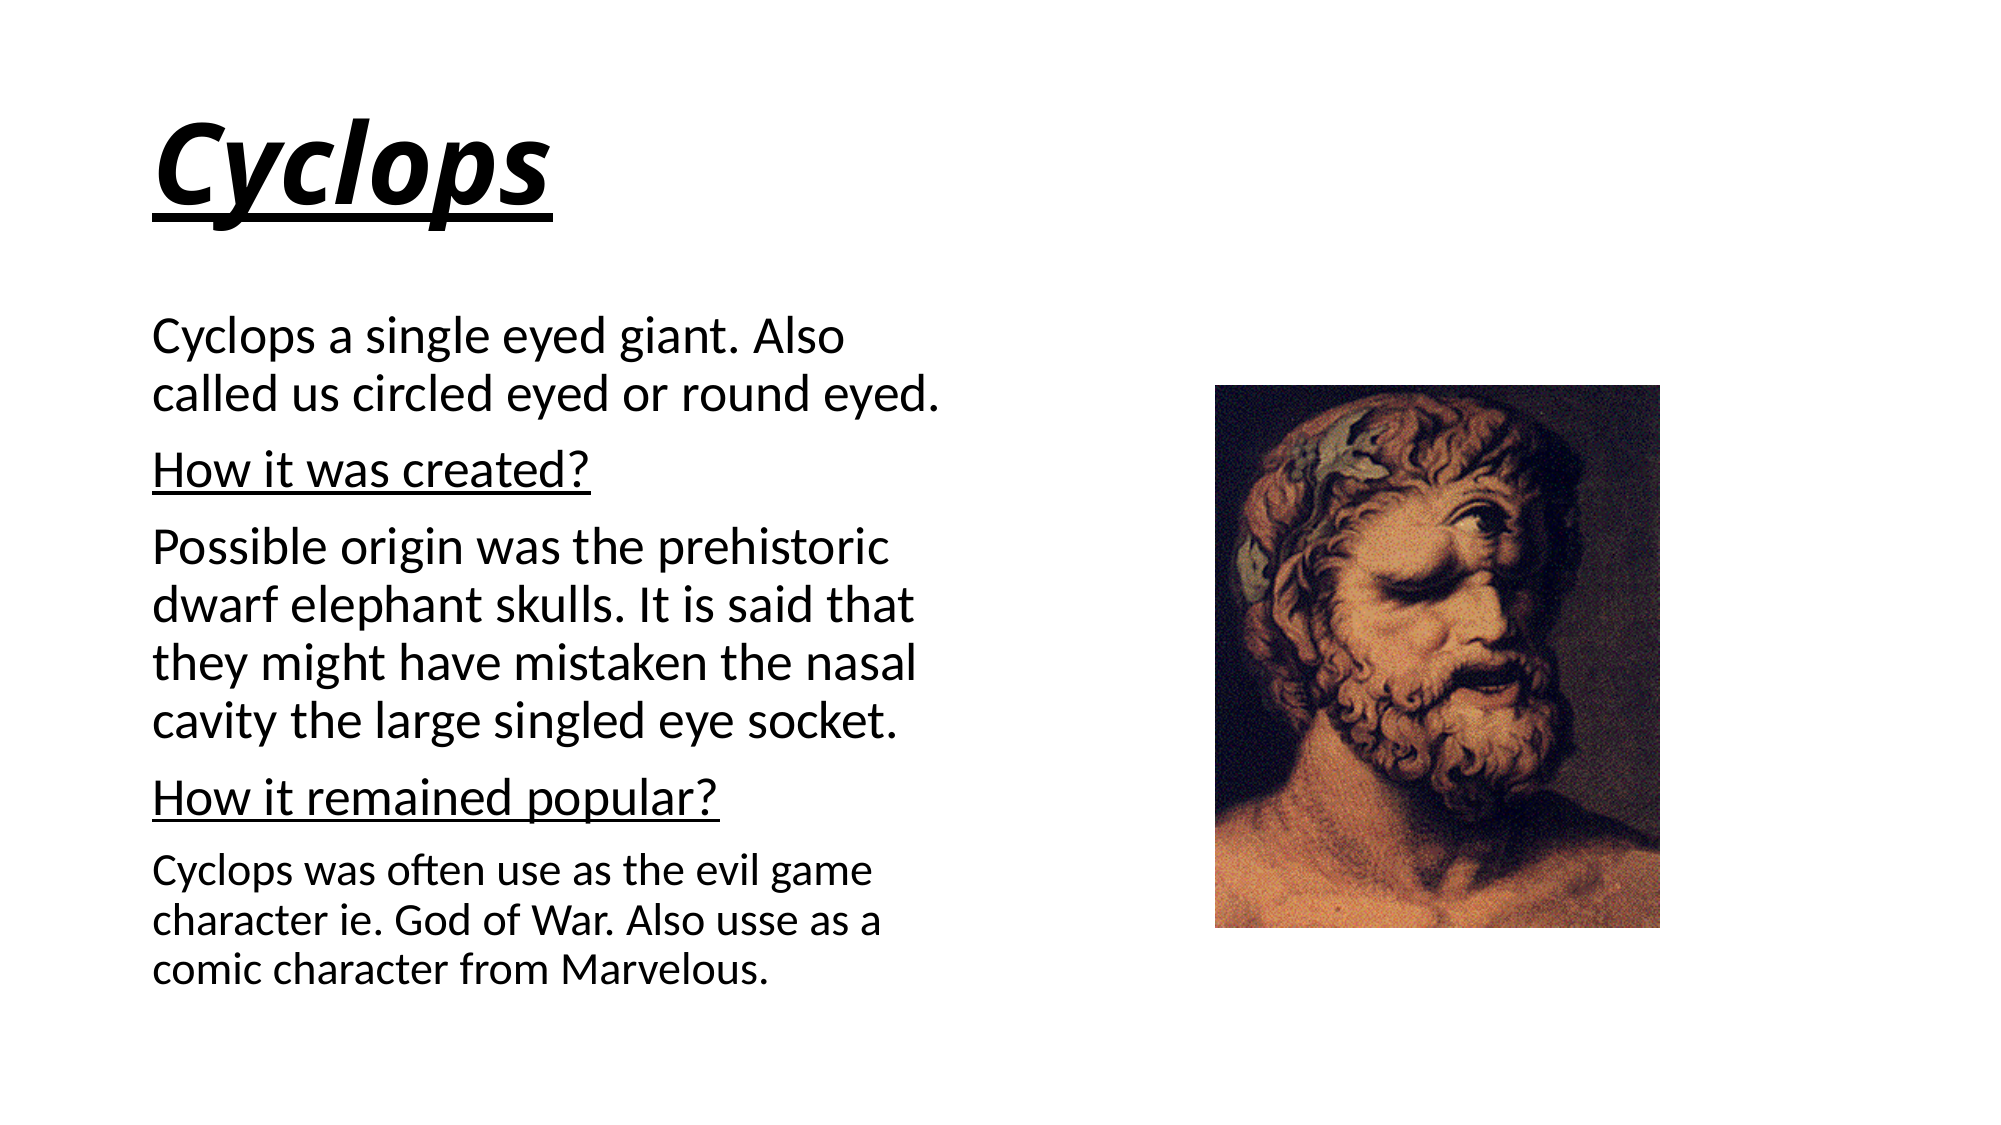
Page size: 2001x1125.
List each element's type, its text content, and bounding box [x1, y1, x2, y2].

title Cyclops [137, 59, 1863, 278]
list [1215, 385, 1660, 928]
list Cyclops a single eyed giant. Also called us circled eyed or round eyed. How it was created? Possible origin was the prehistoric dwarf elephant skulls. It is said that they might have mistaken the nasal cavity the large singled eye socket. How it remained popular? Cyclops was often use as the evil game character ie. God of War. Also usse as a comic character from Marvelous. [137, 299, 988, 1014]
